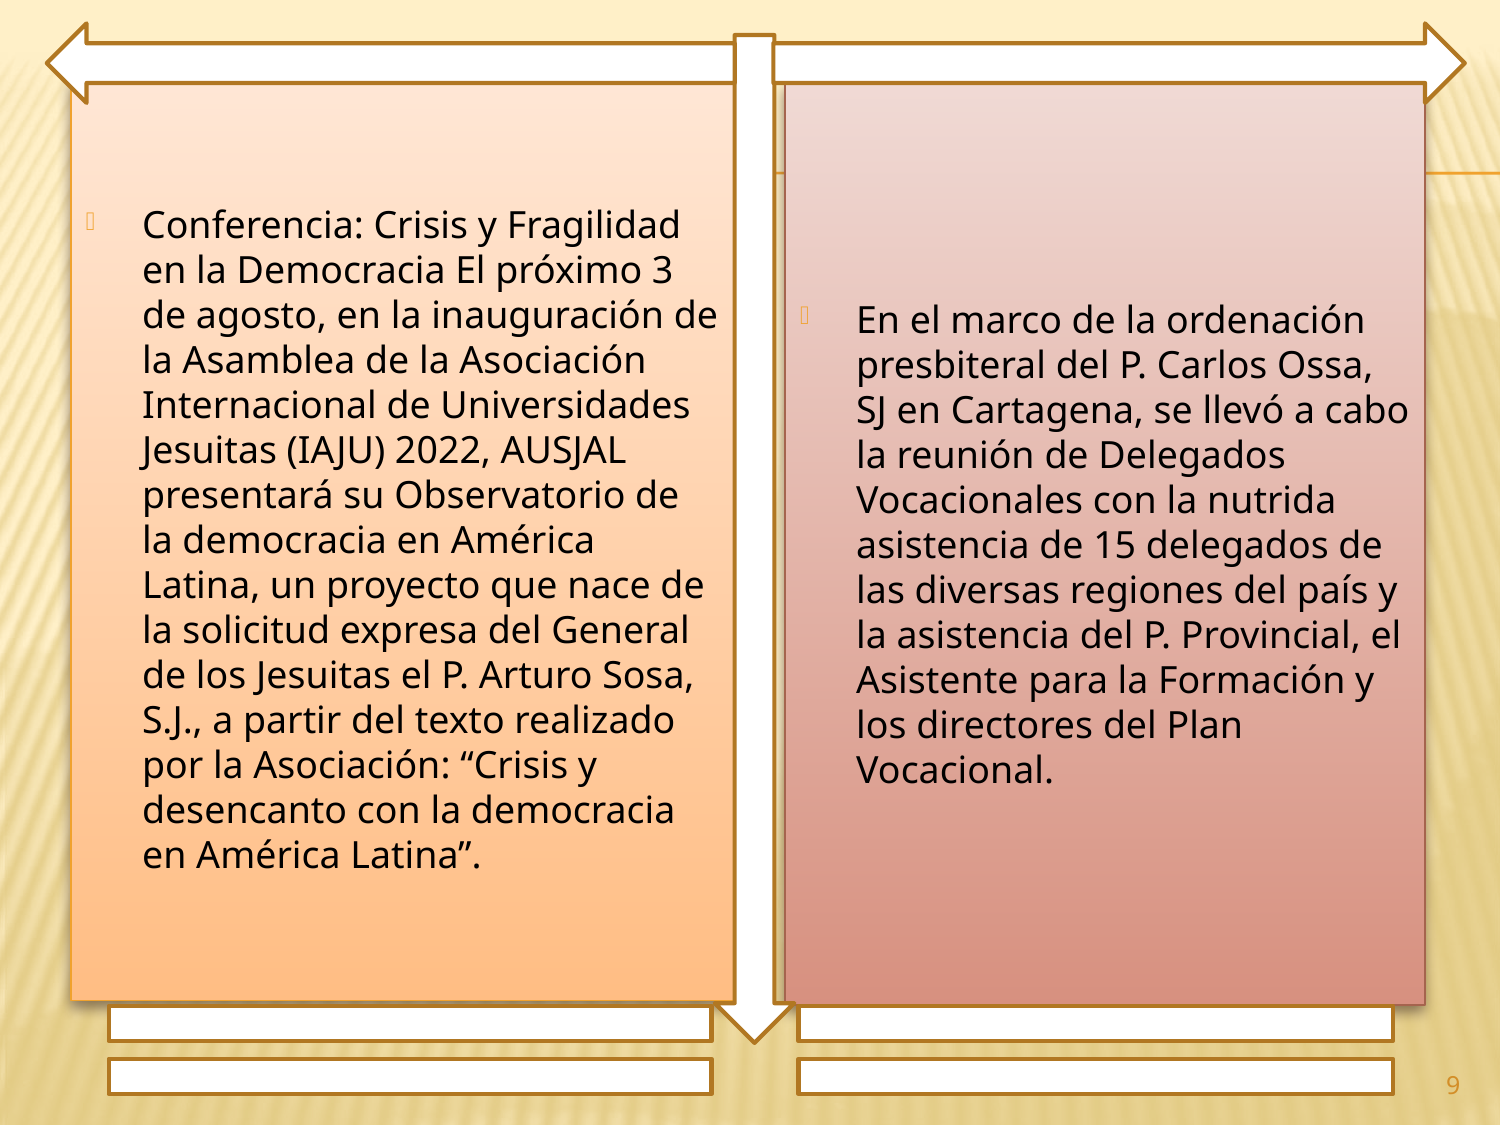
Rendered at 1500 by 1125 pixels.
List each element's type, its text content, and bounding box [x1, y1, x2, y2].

text_box [771, 21, 1467, 105]
slide_number 9 [1350, 1062, 1475, 1103]
text_box [712, 32, 797, 1046]
list Conferencia: Crisis y Fragilidad en la Democracia El próximo 3 de agosto, en la inauguración de la Asamblea de la Asociación Internacional de Universidades Jesuitas (IAJU) 2022, AUSJAL presentará su Observatorio de la democracia en América Latina, un proyecto que nace de la solicitud expresa del General de los Jesuitas el P. Arturo Sosa, S.J., a partir del texto realizado por la Asociación: “Crisis y desencanto con la democracia en América Latina”. [70, 86, 732, 1001]
text_box [107, 1004, 714, 1043]
text_box [107, 1057, 714, 1096]
text_box [44, 21, 737, 105]
text_box [796, 1057, 1395, 1096]
list En el marco de la ordenación presbiteral del P. Carlos Ossa, SJ en Cartagena, se llevó a cabo la reunión de Delegados Vocacionales con la nutrida asistencia de 15 delegados de las diversas regiones del país y la asistencia del P. Provincial, el Asistente para la Formación y los directores del Plan Vocacional. [784, 86, 1426, 1006]
text_box [796, 1004, 1395, 1043]
